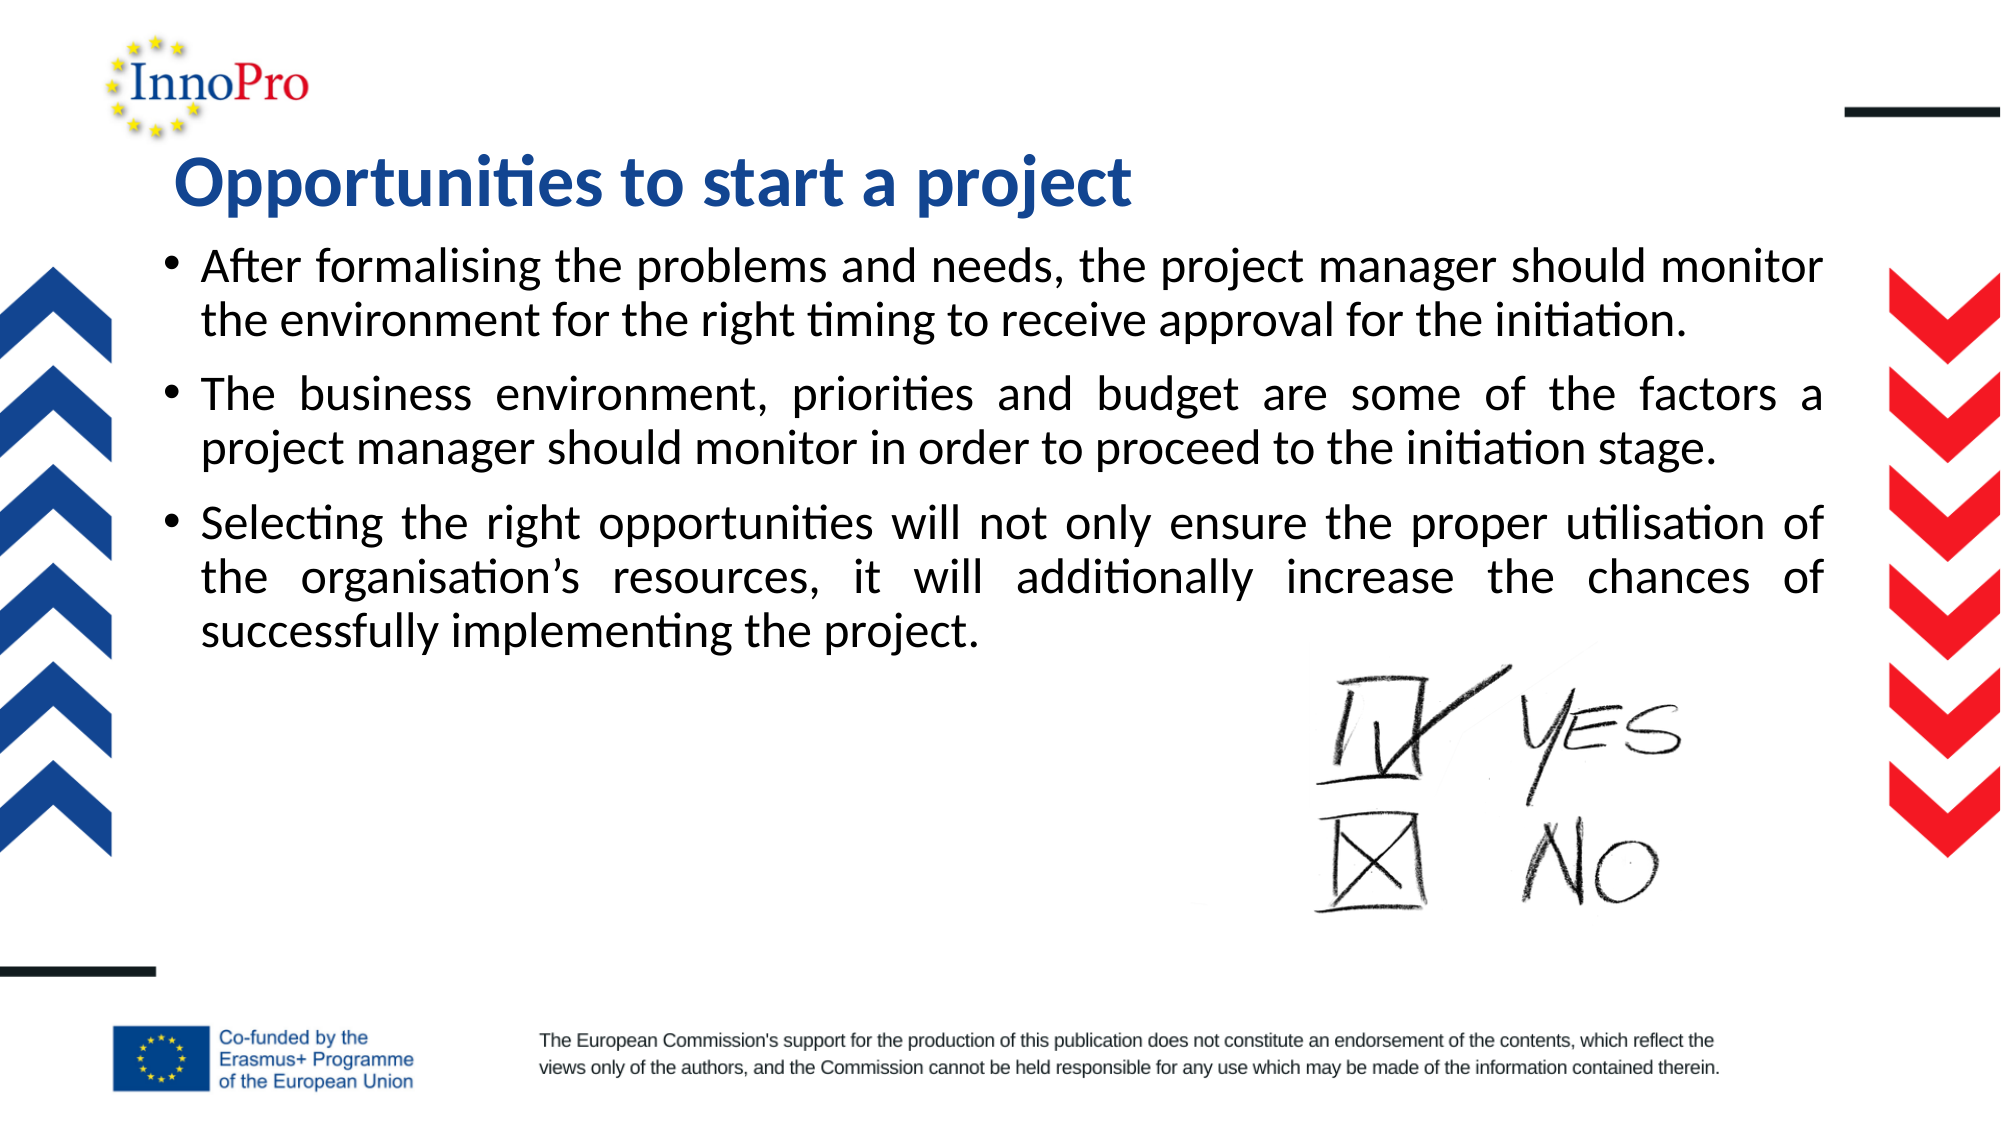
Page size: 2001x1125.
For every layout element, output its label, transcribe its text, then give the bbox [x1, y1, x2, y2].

title Opportunities to start a project [159, 134, 1673, 231]
list After formalising the problems and needs, the project manager should monitor the environment for the right timing to receive approval for the initiation. The business environment, priorities and budget are some of the factors a project manager should monitor in order to proceed to the initiation stage. Selecting the right opportunities will not only ensure the proper utilisation of the organisation’s resources, it will additionally increase the chances of successfully implementing the project. [148, 231, 1841, 940]
picture [0, 0, 2001, 1125]
